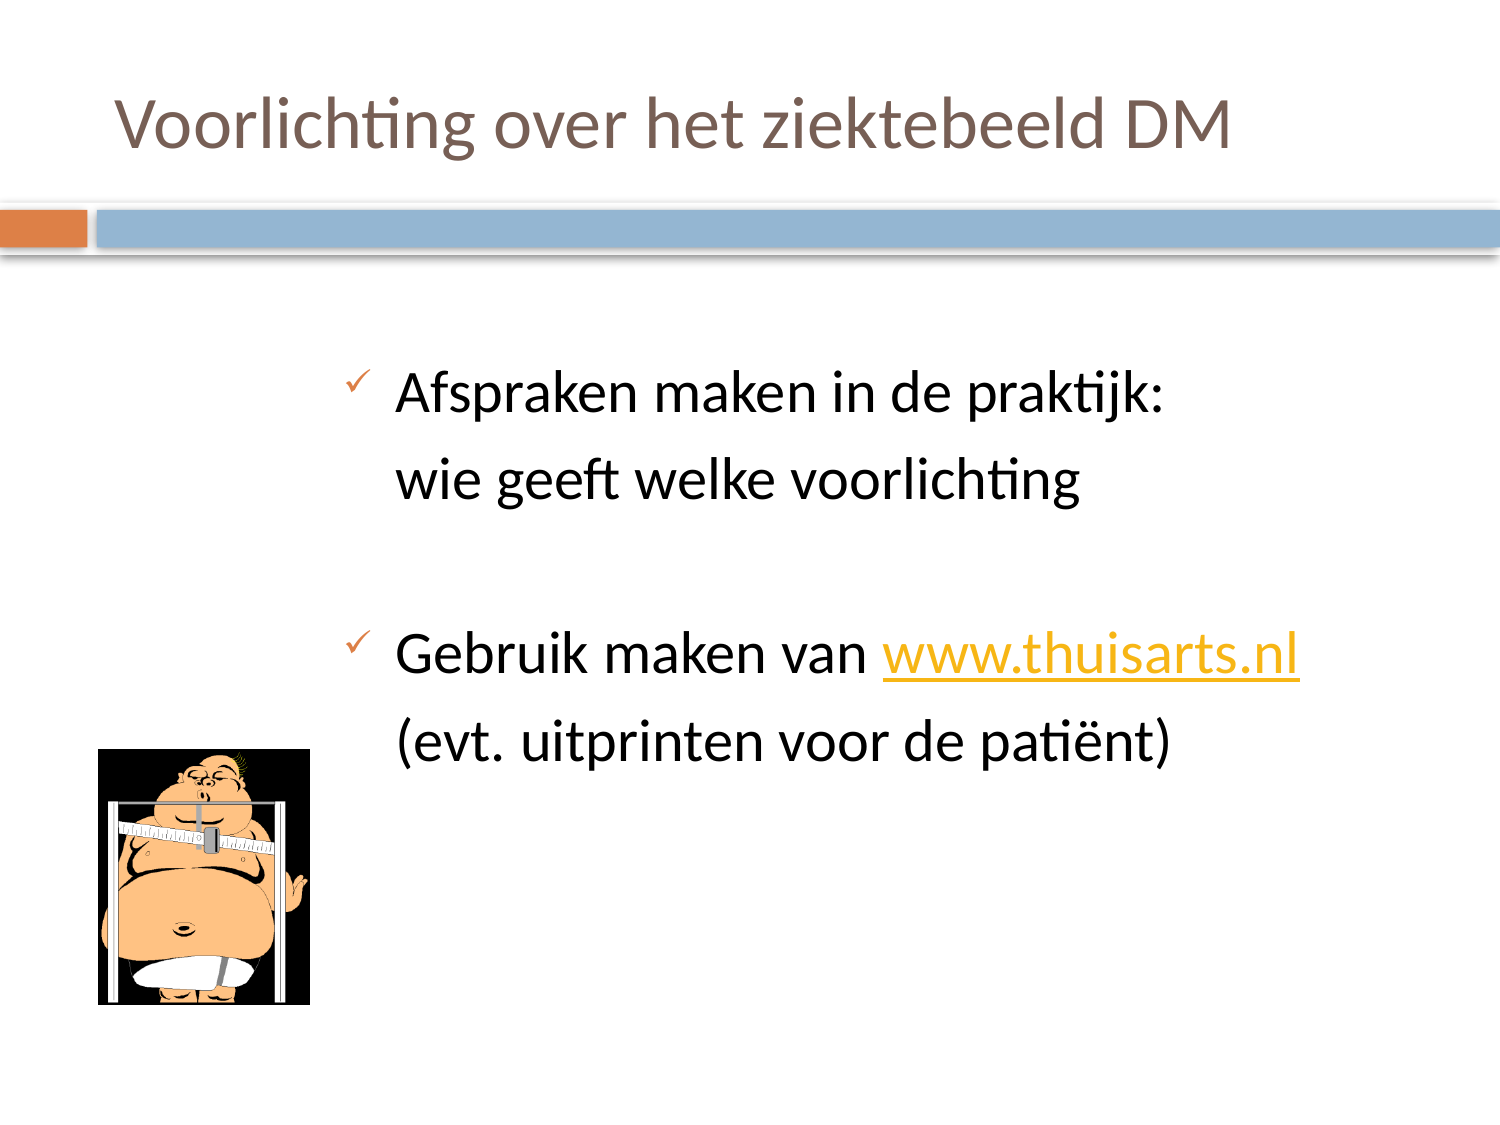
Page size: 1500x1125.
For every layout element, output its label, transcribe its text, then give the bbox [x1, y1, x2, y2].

list Afspraken maken in de praktijk: wie geeft welke voorlichting Gebruik maken van www.thuisarts.nl (evt. uitprinten voor de patiënt) [327, 257, 1471, 1009]
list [98, 749, 311, 1006]
title Voorlichting over het ziektebeeld DM [99, 37, 1438, 201]
